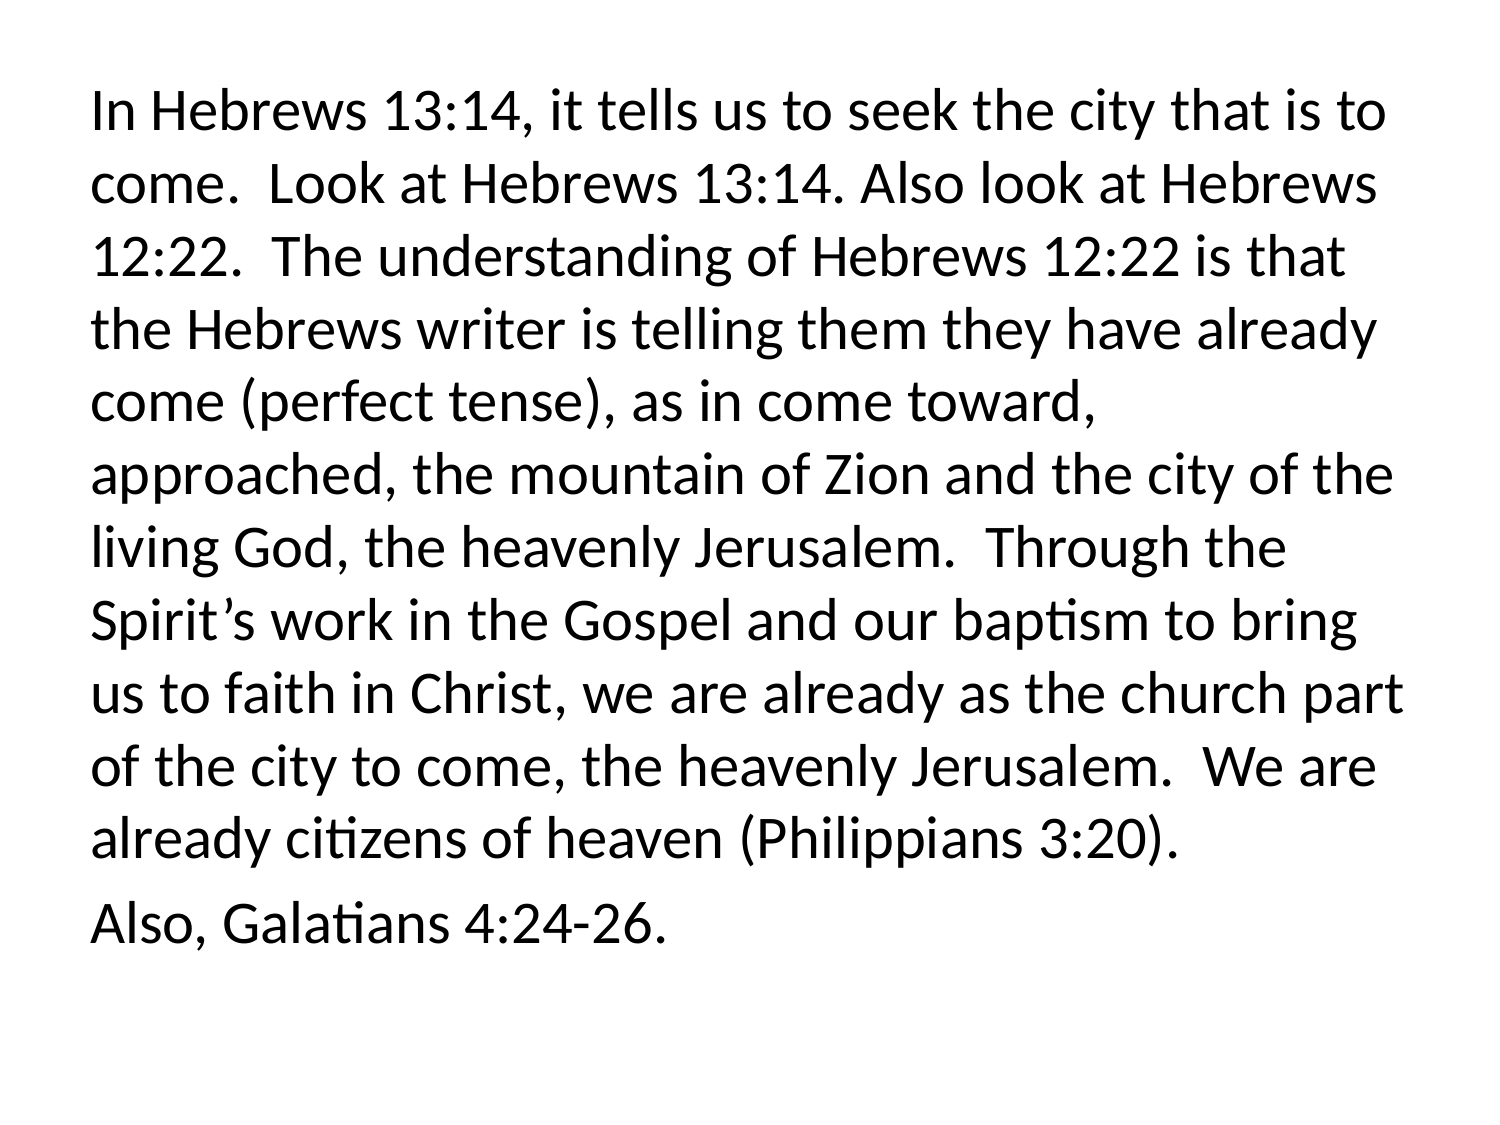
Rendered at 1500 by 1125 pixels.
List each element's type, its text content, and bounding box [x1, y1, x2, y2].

list In Hebrews 13:14, it tells us to seek the city that is to come. Look at Hebrews 13:14. Also look at Hebrews 12:22. The understanding of Hebrews 12:22 is that the Hebrews writer is telling them they have already come (perfect tense), as in come toward, approached, the mountain of Zion and the city of the living God, the heavenly Jerusalem. Through the Spirit’s work in the Gospel and our baptism to bring us to faith in Christ, we are already as the church part of the city to come, the heavenly Jerusalem. We are already citizens of heaven (Philippians 3:20). Also, Galatians 4:24-26. [75, 62, 1425, 1025]
